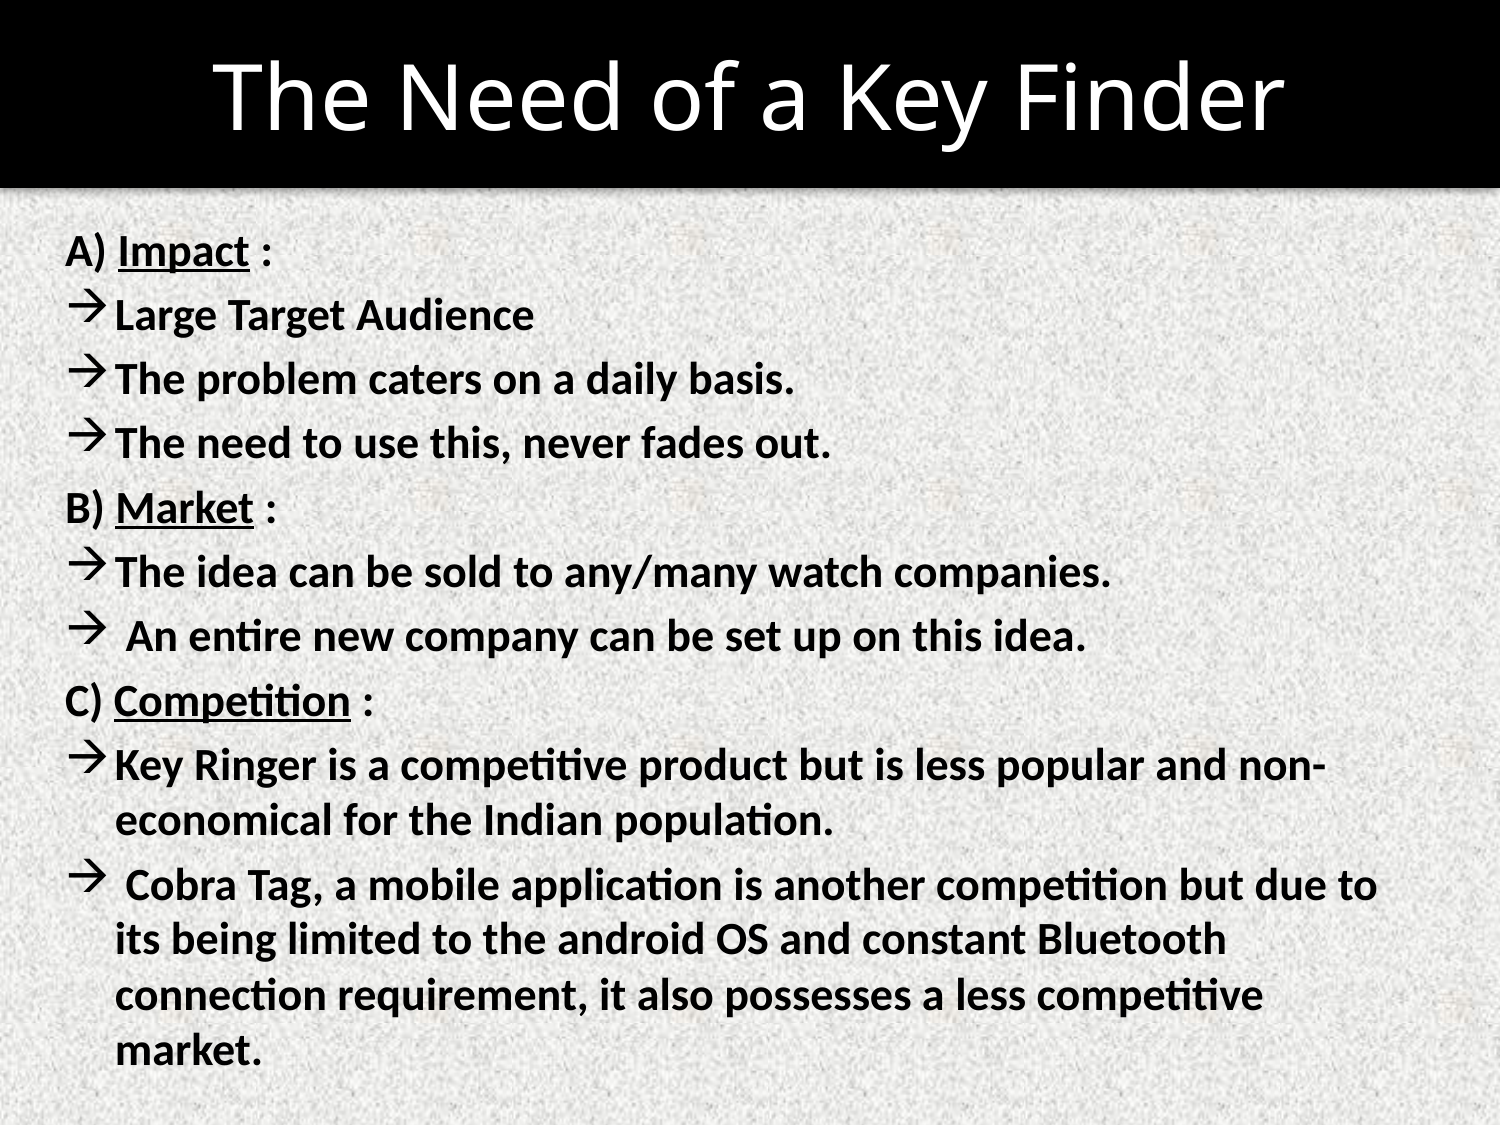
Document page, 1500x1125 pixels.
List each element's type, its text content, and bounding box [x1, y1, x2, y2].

picture [0, 188, 1500, 1125]
list A) Impact : Large Target Audience The problem caters on a daily basis. The need to use this, never fades out. B) Market : The idea can be sold to any/many watch companies. An entire new company can be set up on this idea. C) Competition : Key Ringer is a competitive product but is less popular and non-economical for the Indian population. Cobra Tag, a mobile application is another competition but due to its being limited to the android OS and constant Bluetooth connection requirement, it also possesses a less competitive market. [50, 212, 1425, 1088]
title The Need of a Key Finder [0, 0, 1500, 188]
